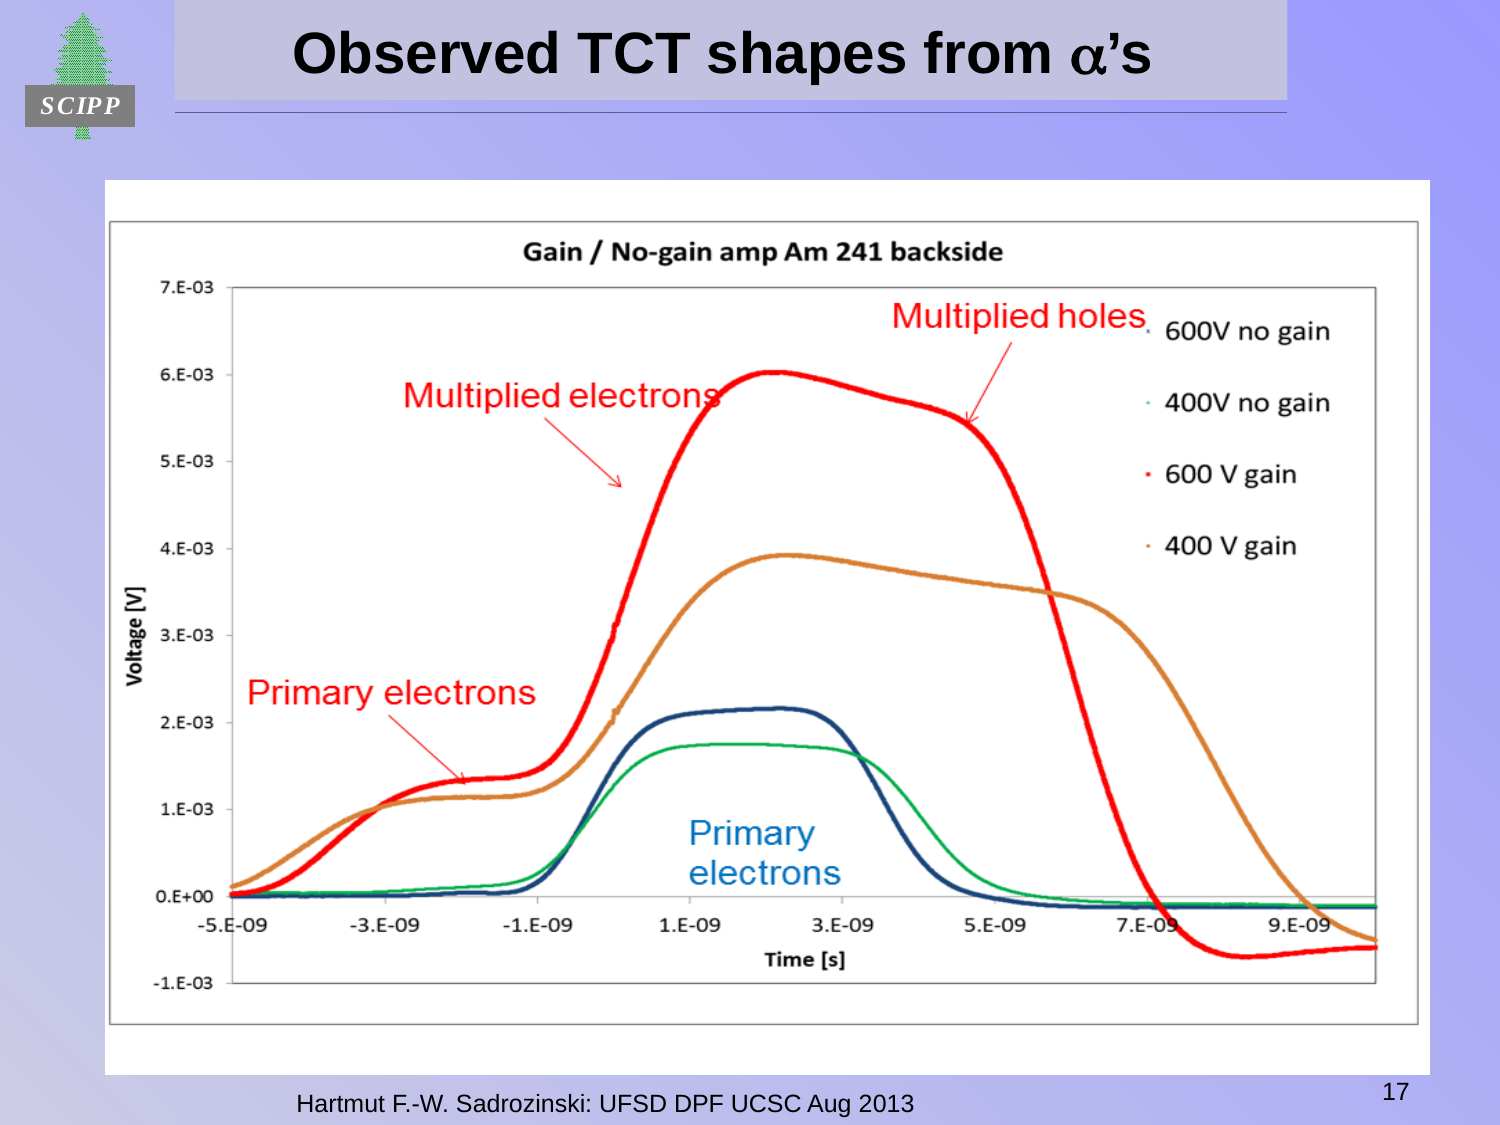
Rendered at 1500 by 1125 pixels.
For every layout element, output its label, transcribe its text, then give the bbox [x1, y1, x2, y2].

slide_number 17 [1175, 1084, 1425, 1113]
footer Hartmut F.-W. Sadrozinski: UFSD DPF UCSC Aug 2013 [37, 1074, 1175, 1125]
picture [105, 180, 1430, 1076]
title Observed TCT shapes from a’s [174, 0, 1288, 100]
